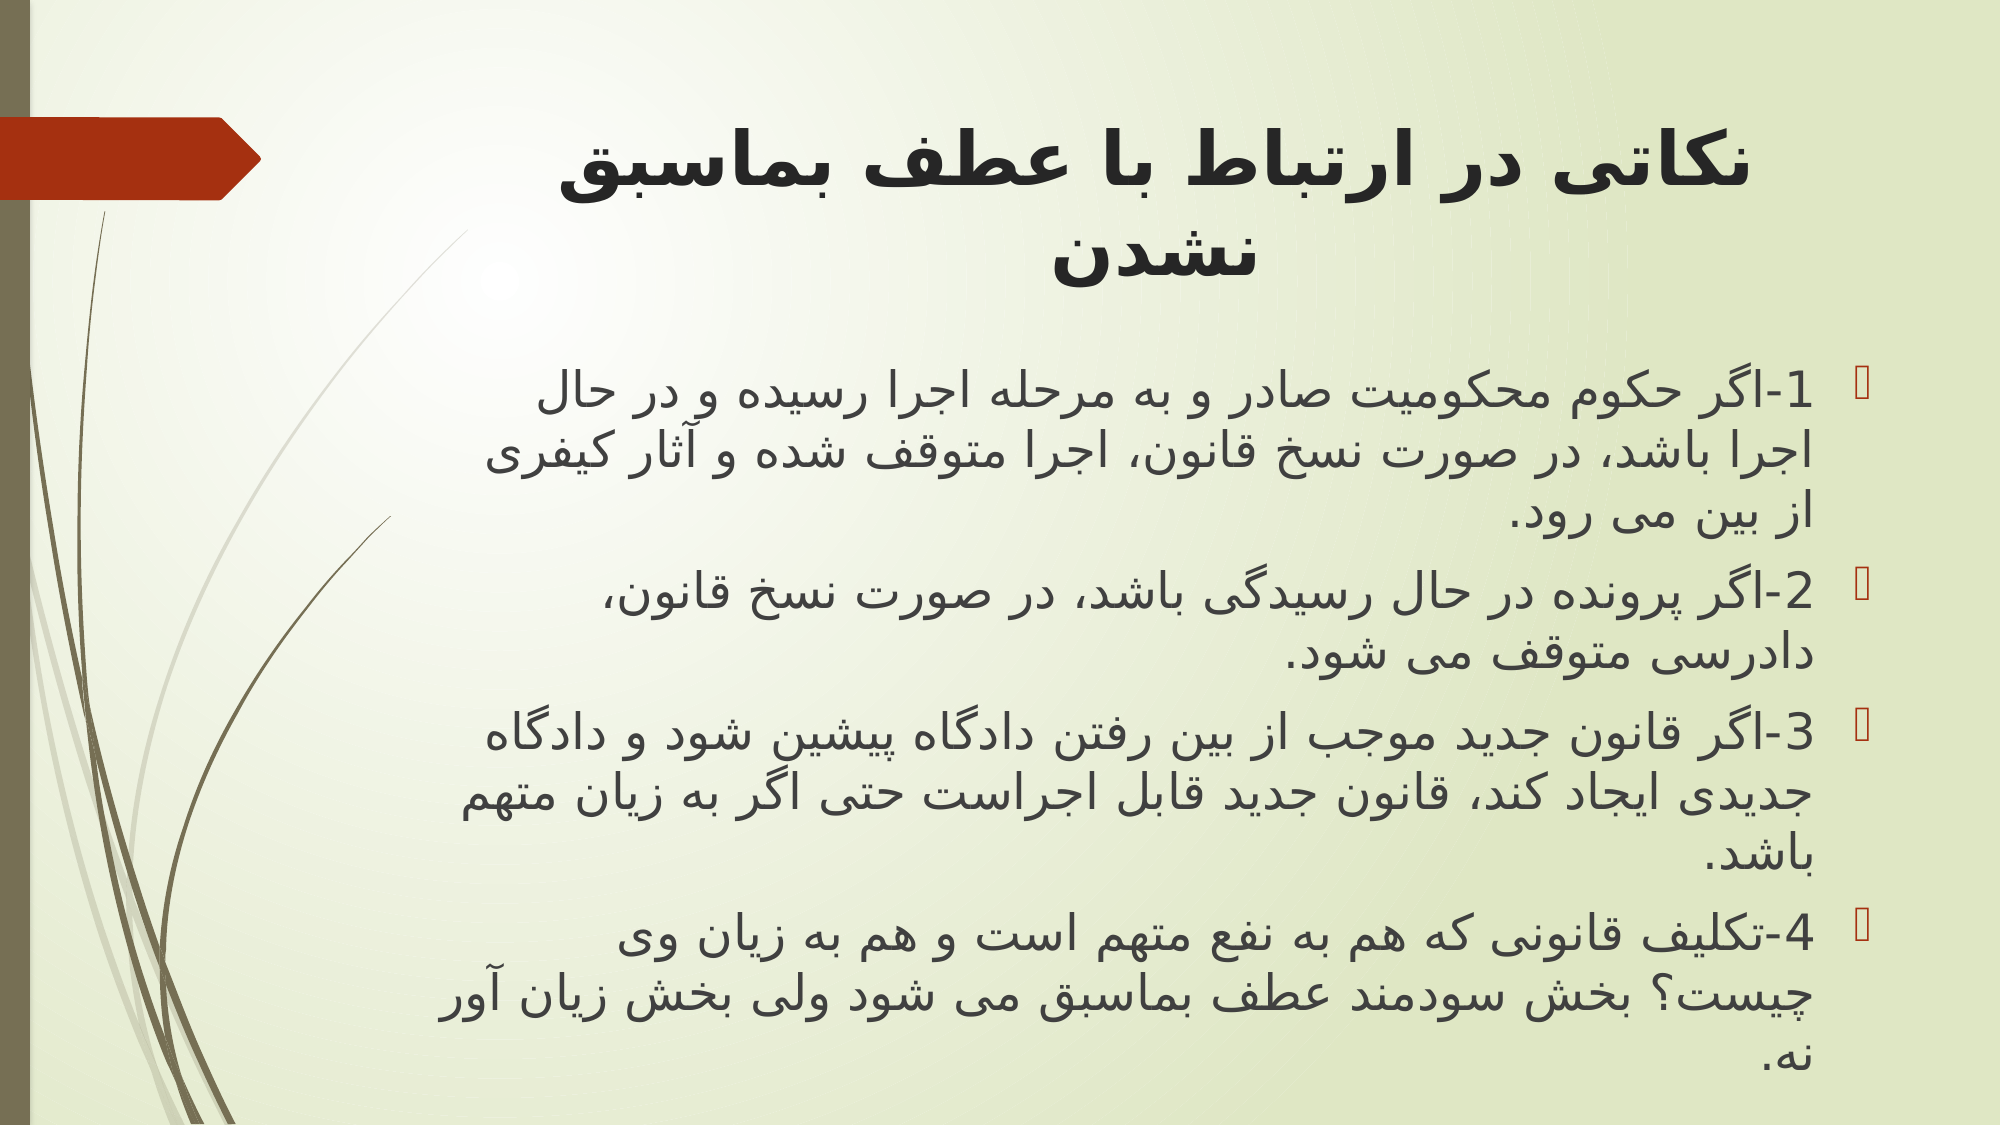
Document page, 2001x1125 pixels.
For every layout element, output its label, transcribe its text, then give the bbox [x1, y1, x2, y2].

title نکاتی در ارتباط با عطف بماسبق نشدن [425, 102, 1888, 313]
list 1-اگر حکوم محکومیت صادر و به مرحله اجرا رسیده و در حال اجرا باشد، در صورت نسخ قانون، اجرا متوقف شده و آثار کیفری از بین می رود. 2-اگر پرونده در حال رسیدگی باشد، در صورت نسخ قانون، دادرسی متوقف می شود. 3-اگر قانون جدید موجب از بین رفتن دادگاه پیشین شود و دادگاه جدیدی ایجاد کند، قانون جدید قابل اجراست حتی اگر به زیان متهم باشد. 4-تکلیف قانونی که هم به نفع متهم است و هم به زیان وی چیست؟ بخش سودمند عطف بماسبق می شود ولی بخش زیان آور نه. [424, 350, 1888, 970]
